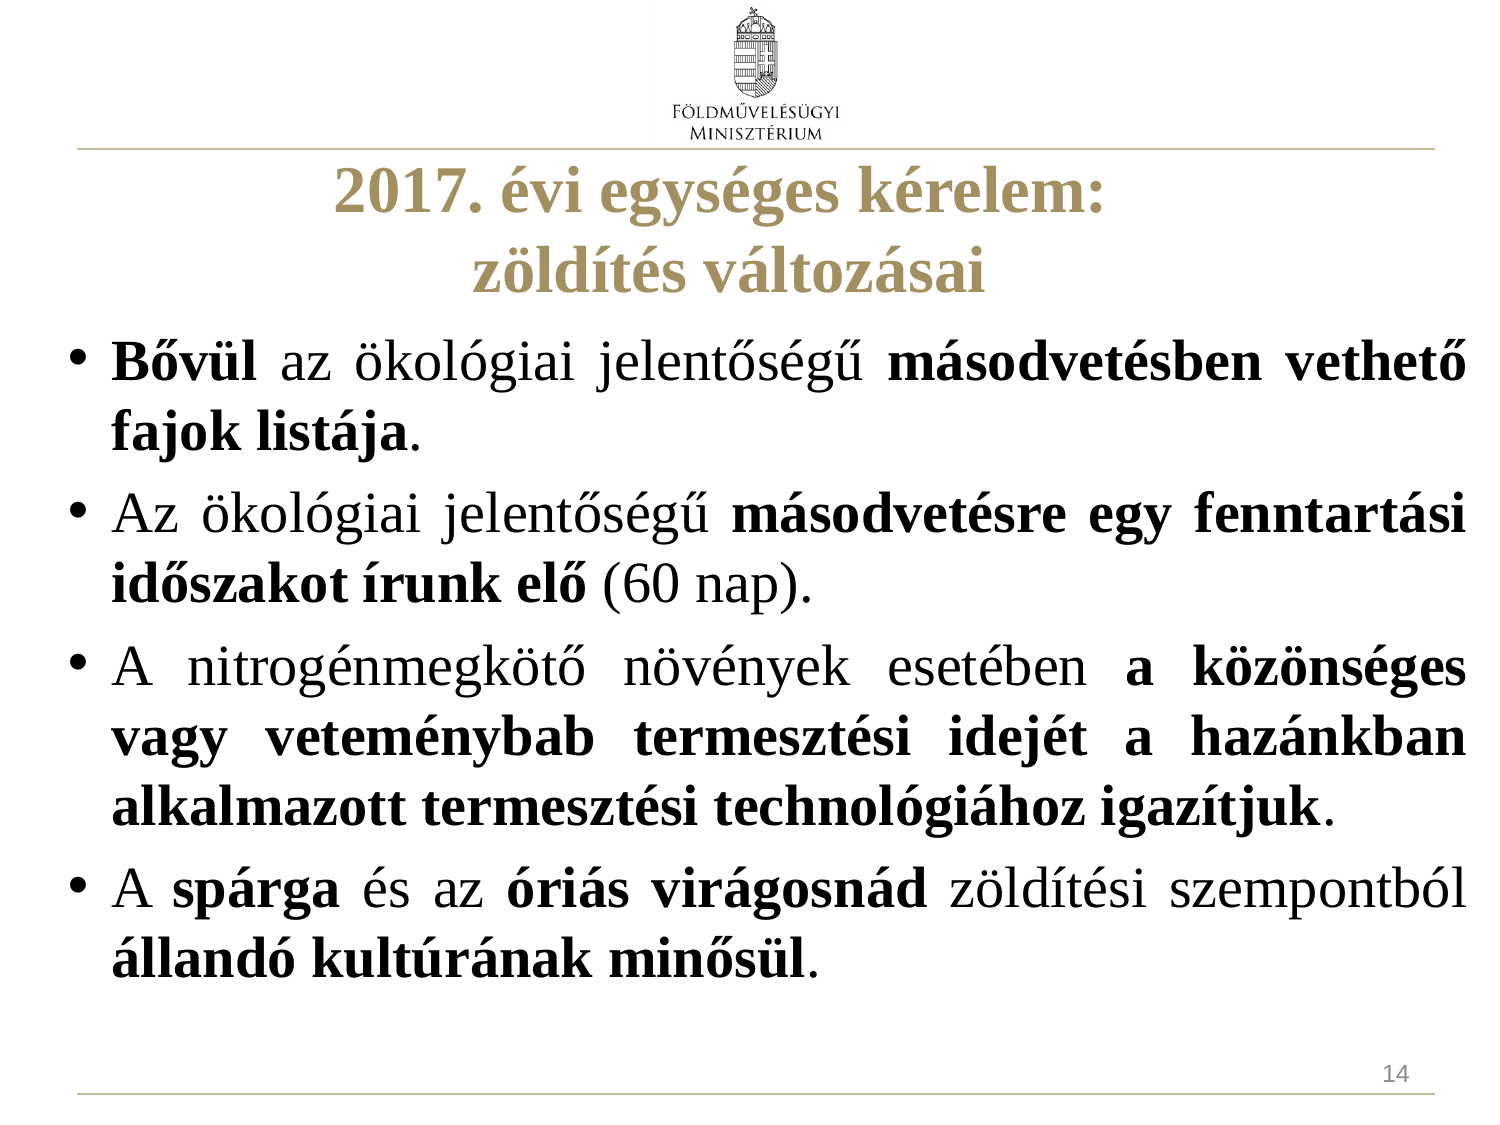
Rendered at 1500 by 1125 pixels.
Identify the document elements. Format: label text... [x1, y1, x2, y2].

text_box Bővül az ökológiai jelentőségű másodvetésben vethető fajok listája. Az ökológiai jelentőségű másodvetésre egy fenntartási időszakot írunk elő (60 nap). A nitrogénmegkötő növények esetében a közönséges vagy veteménybab termesztési idejét a hazánkban alkalmazott termesztési technológiához igazítjuk. A spárga és az óriás virágosnád zöldítési szempontból állandó kultúrának minősül. [53, 314, 1483, 1125]
slide_number 14 [1074, 1042, 1425, 1103]
picture [655, 7, 857, 144]
title 2017. évi egységes kérelem: zöldítés változásai [54, 160, 1405, 291]
